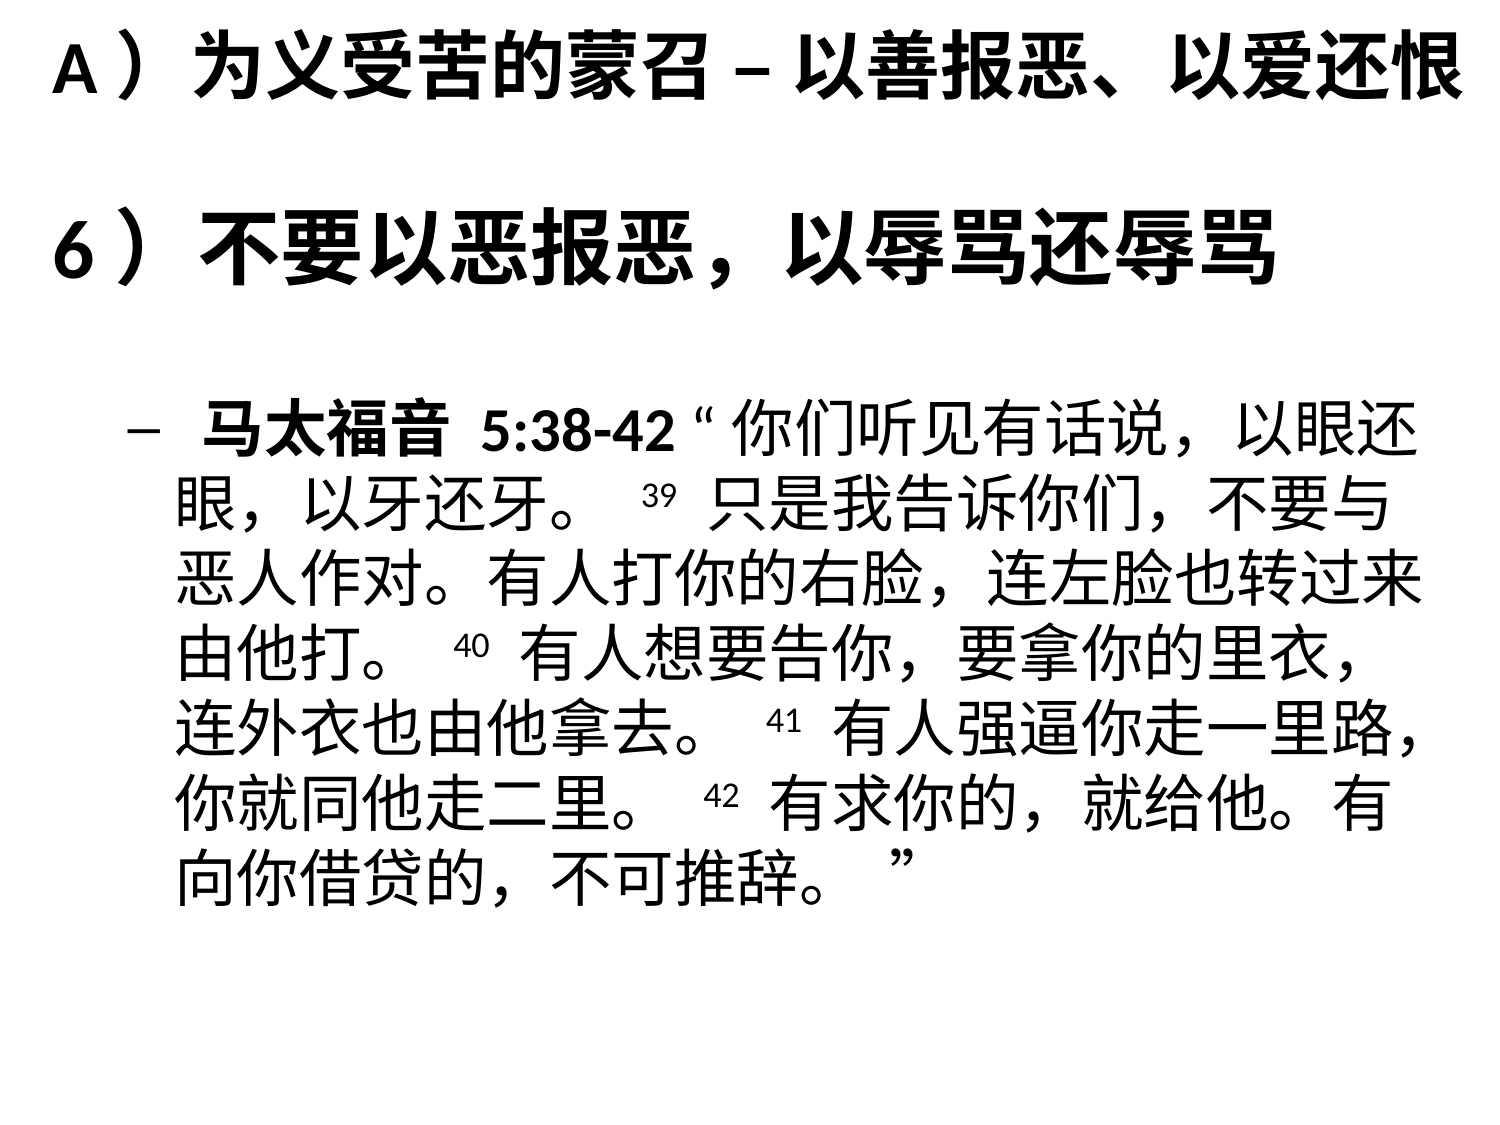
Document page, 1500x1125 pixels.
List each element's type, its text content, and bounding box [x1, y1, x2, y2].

list 6）不要以恶报恶，以辱骂还辱骂 马太福音 5:38-42 “你们听见有话说，以眼还眼，以牙还牙。 39 只是我告诉你们，不要与恶人作对。有人打你的右脸，连左脸也转过来由他打。 40 有人想要告你，要拿你的里衣，连外衣也由他拿去。 41 有人强逼你走一里路，你就同他走二里。 42 有求你的，就给他。有向你借贷的，不可推辞。 ” [37, 187, 1463, 1075]
text_box A）为义受苦的蒙召 – 以善报恶、以爱还恨 [37, 1, 1500, 125]
